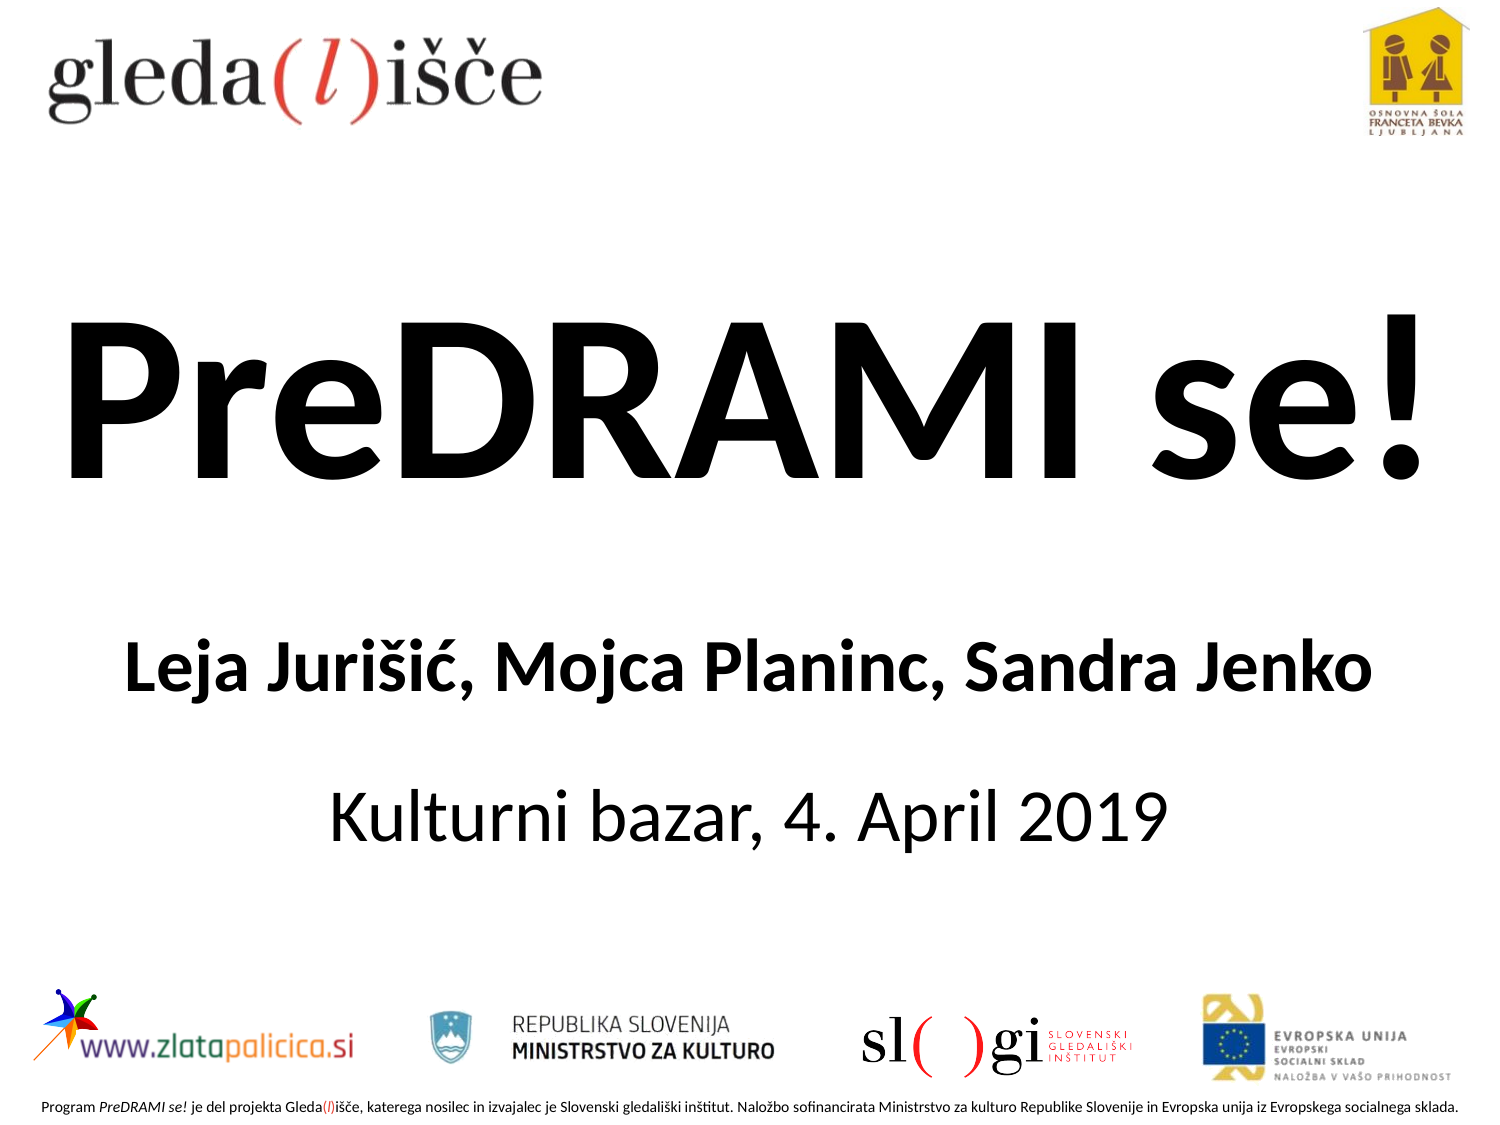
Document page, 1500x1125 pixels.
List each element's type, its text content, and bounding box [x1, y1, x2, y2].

picture [832, 1003, 1162, 1093]
picture [1363, 7, 1471, 136]
picture [32, 989, 358, 1067]
text_box PreDRAMI se! Leja Jurišić, Mojca Planinc, Sandra Jenko Kulturni bazar, 4. April 2019 [0, 231, 1500, 864]
picture [32, 16, 565, 136]
text_box Program PreDRAMI se! je del projekta Gleda(l)išče, katerega nosilec in izvajalec je Slovenski gledališki inštitut. Naložbo sofinancirata Ministrstvo za kulturo Republike Slovenije in Evropska unija iz Evropskega socialnega sklada. [0, 1089, 1500, 1124]
picture [395, 989, 795, 1085]
picture [1182, 976, 1471, 1102]
